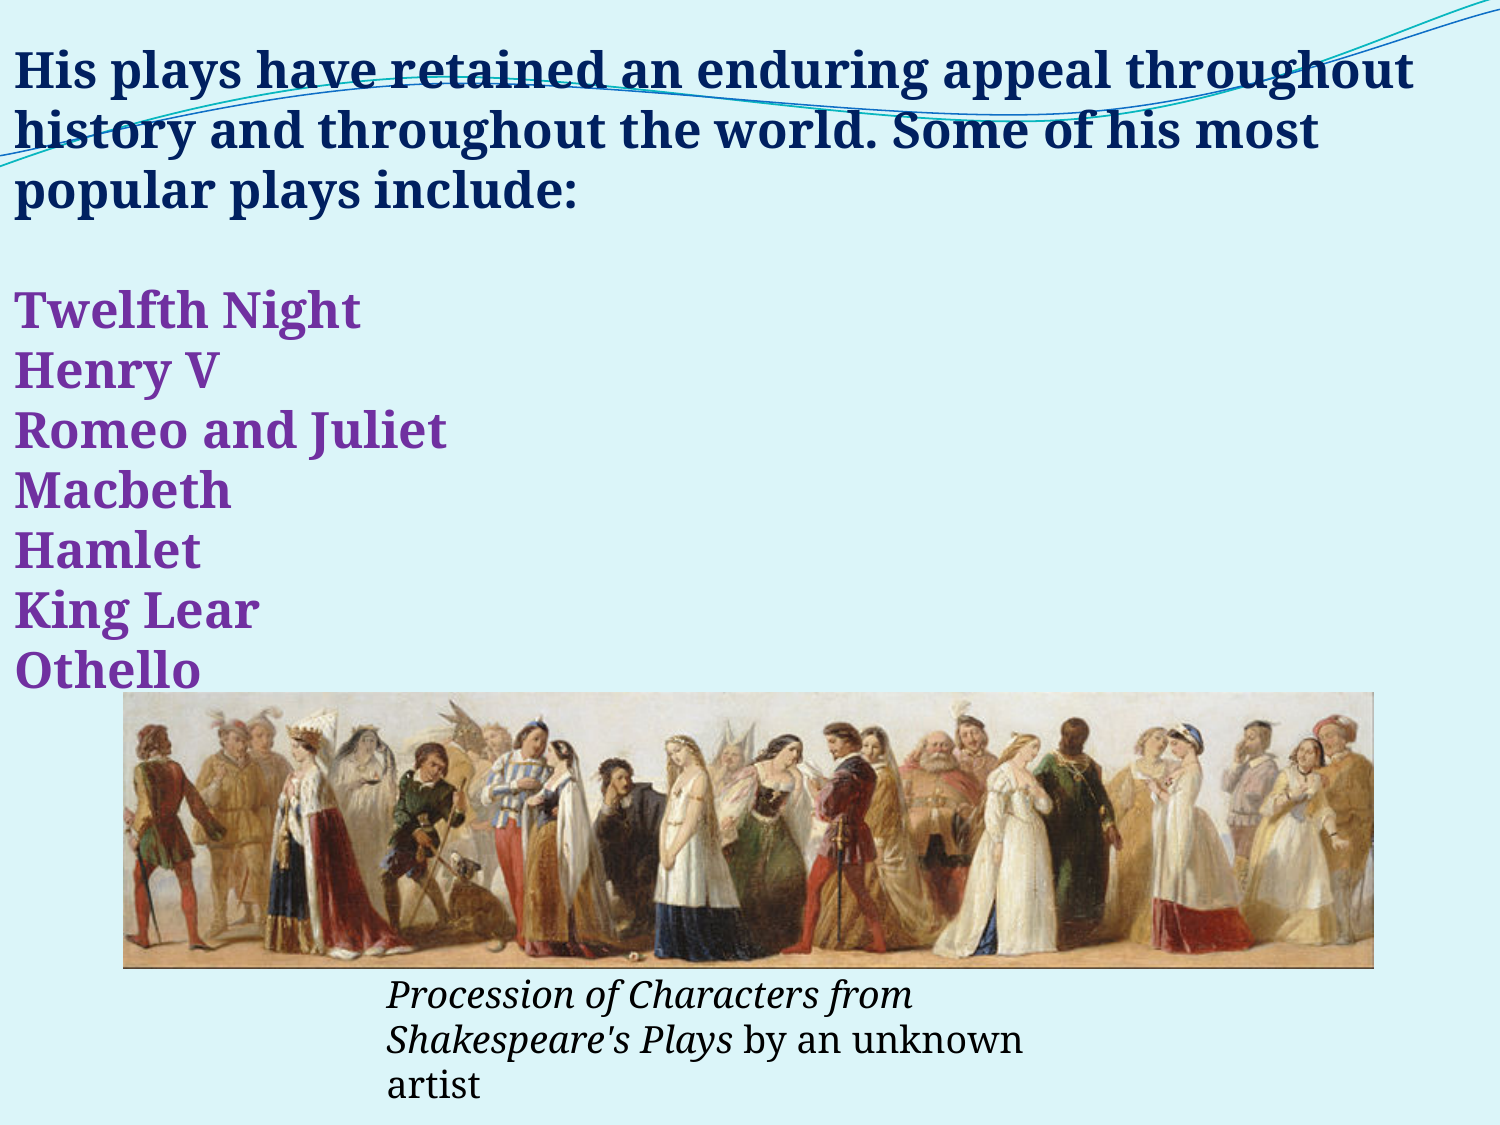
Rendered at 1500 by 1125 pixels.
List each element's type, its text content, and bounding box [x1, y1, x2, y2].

picture [123, 692, 1375, 970]
text_box Procession of Characters from Shakespeare's Plays by an unknown artist [371, 982, 1122, 1114]
text_box His plays have retained an enduring appeal throughout history and throughout the world. Some of his most popular plays include: Twelfth Night Henry V Romeo and Juliet Macbeth Hamlet King Lear Othello [0, 30, 1500, 706]
